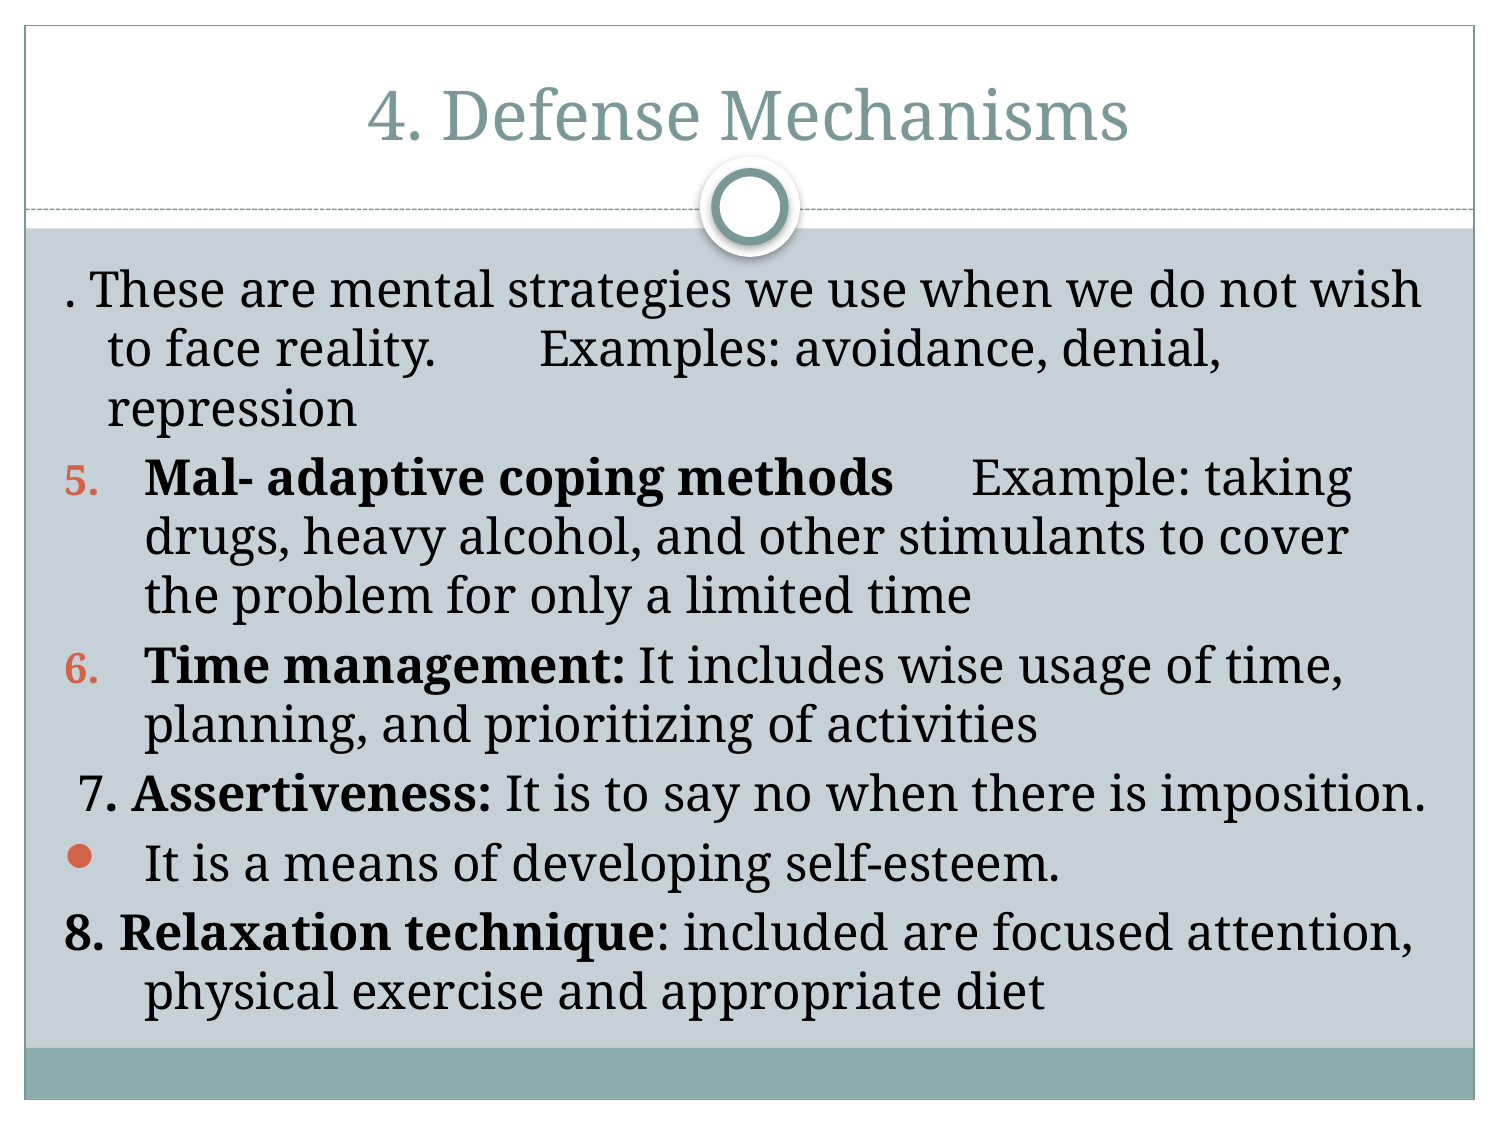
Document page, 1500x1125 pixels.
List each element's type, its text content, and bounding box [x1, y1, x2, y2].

title 4. Defense Mechanisms [49, 37, 1450, 162]
list . These are mental strategies we use when we do not wish to face reality. Examples: avoidance, denial, repression Mal- adaptive coping methods Example: taking drugs, heavy alcohol, and other stimulants to cover the problem for only a limited time Time management: It includes wise usage of time, planning, and prioritizing of activities 7. Assertiveness: It is to say no when there is imposition. It is a means of developing self-esteem. 8. Relaxation technique: included are focused attention, physical exercise and appropriate diet [49, 250, 1445, 1050]
